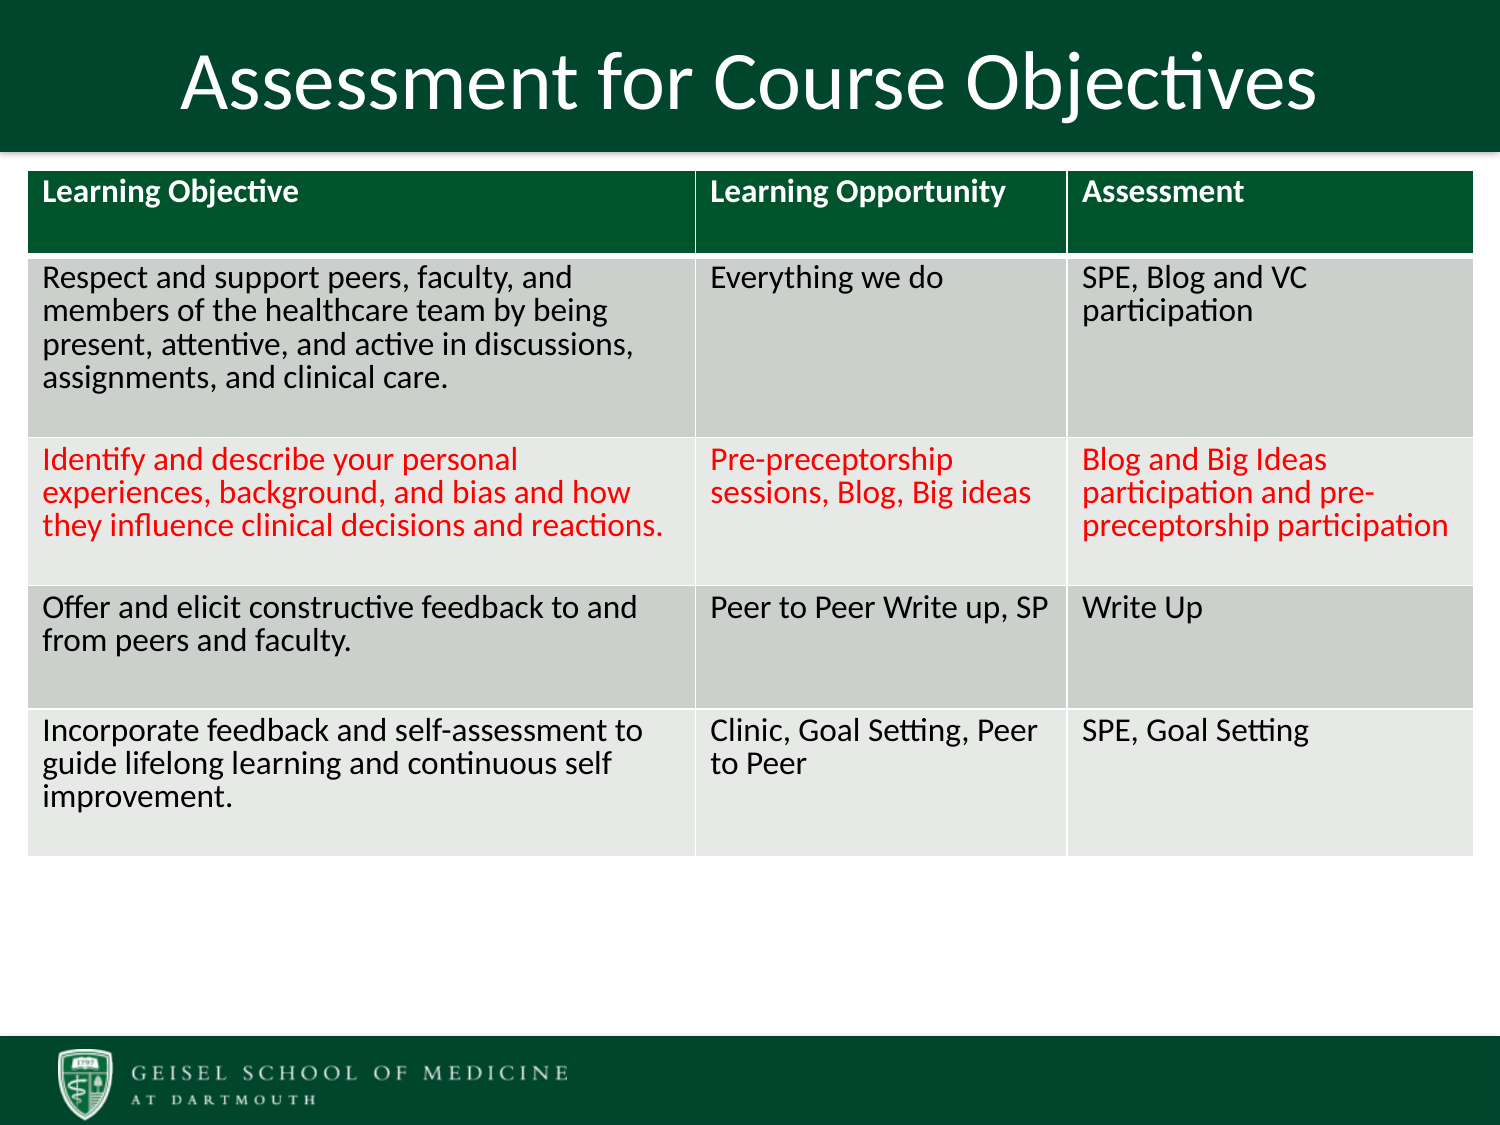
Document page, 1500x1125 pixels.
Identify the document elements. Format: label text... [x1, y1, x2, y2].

table_cell Peer to Peer Write up, SP [696, 586, 1066, 708]
table_header Learning Opportunity [696, 171, 1066, 253]
picture [58, 1049, 567, 1122]
table_cell SPE, Blog and VC participation [1068, 259, 1473, 437]
table_cell Write Up [1068, 586, 1473, 708]
table_cell Incorporate feedback and self-assessment to guide lifelong learning and continuous self improvement. [28, 710, 695, 856]
table_cell Offer and elicit constructive feedback to and from peers and faculty. [28, 586, 695, 708]
table_header Assessment [1068, 171, 1473, 253]
table_cell SPE, Goal Setting [1068, 710, 1473, 856]
title Assessment for Course Objectives [0, 0, 1500, 152]
table_cell Pre-preceptorship sessions, Blog, Big ideas [696, 438, 1066, 585]
table_cell Everything we do [696, 259, 1066, 437]
table_cell Clinic, Goal Setting, Peer to Peer [696, 710, 1066, 856]
table_cell Blog and Big Ideas participation and pre-preceptorship participation [1068, 438, 1473, 585]
table_cell Identify and describe your personal experiences, background, and bias and how they influence clinical decisions and reactions. [28, 438, 695, 585]
table_header Learning Objective [28, 171, 695, 253]
table_cell Respect and support peers, faculty, and members of the healthcare team by being present, attentive, and active in discussions, assignments, and clinical care. [28, 259, 695, 437]
